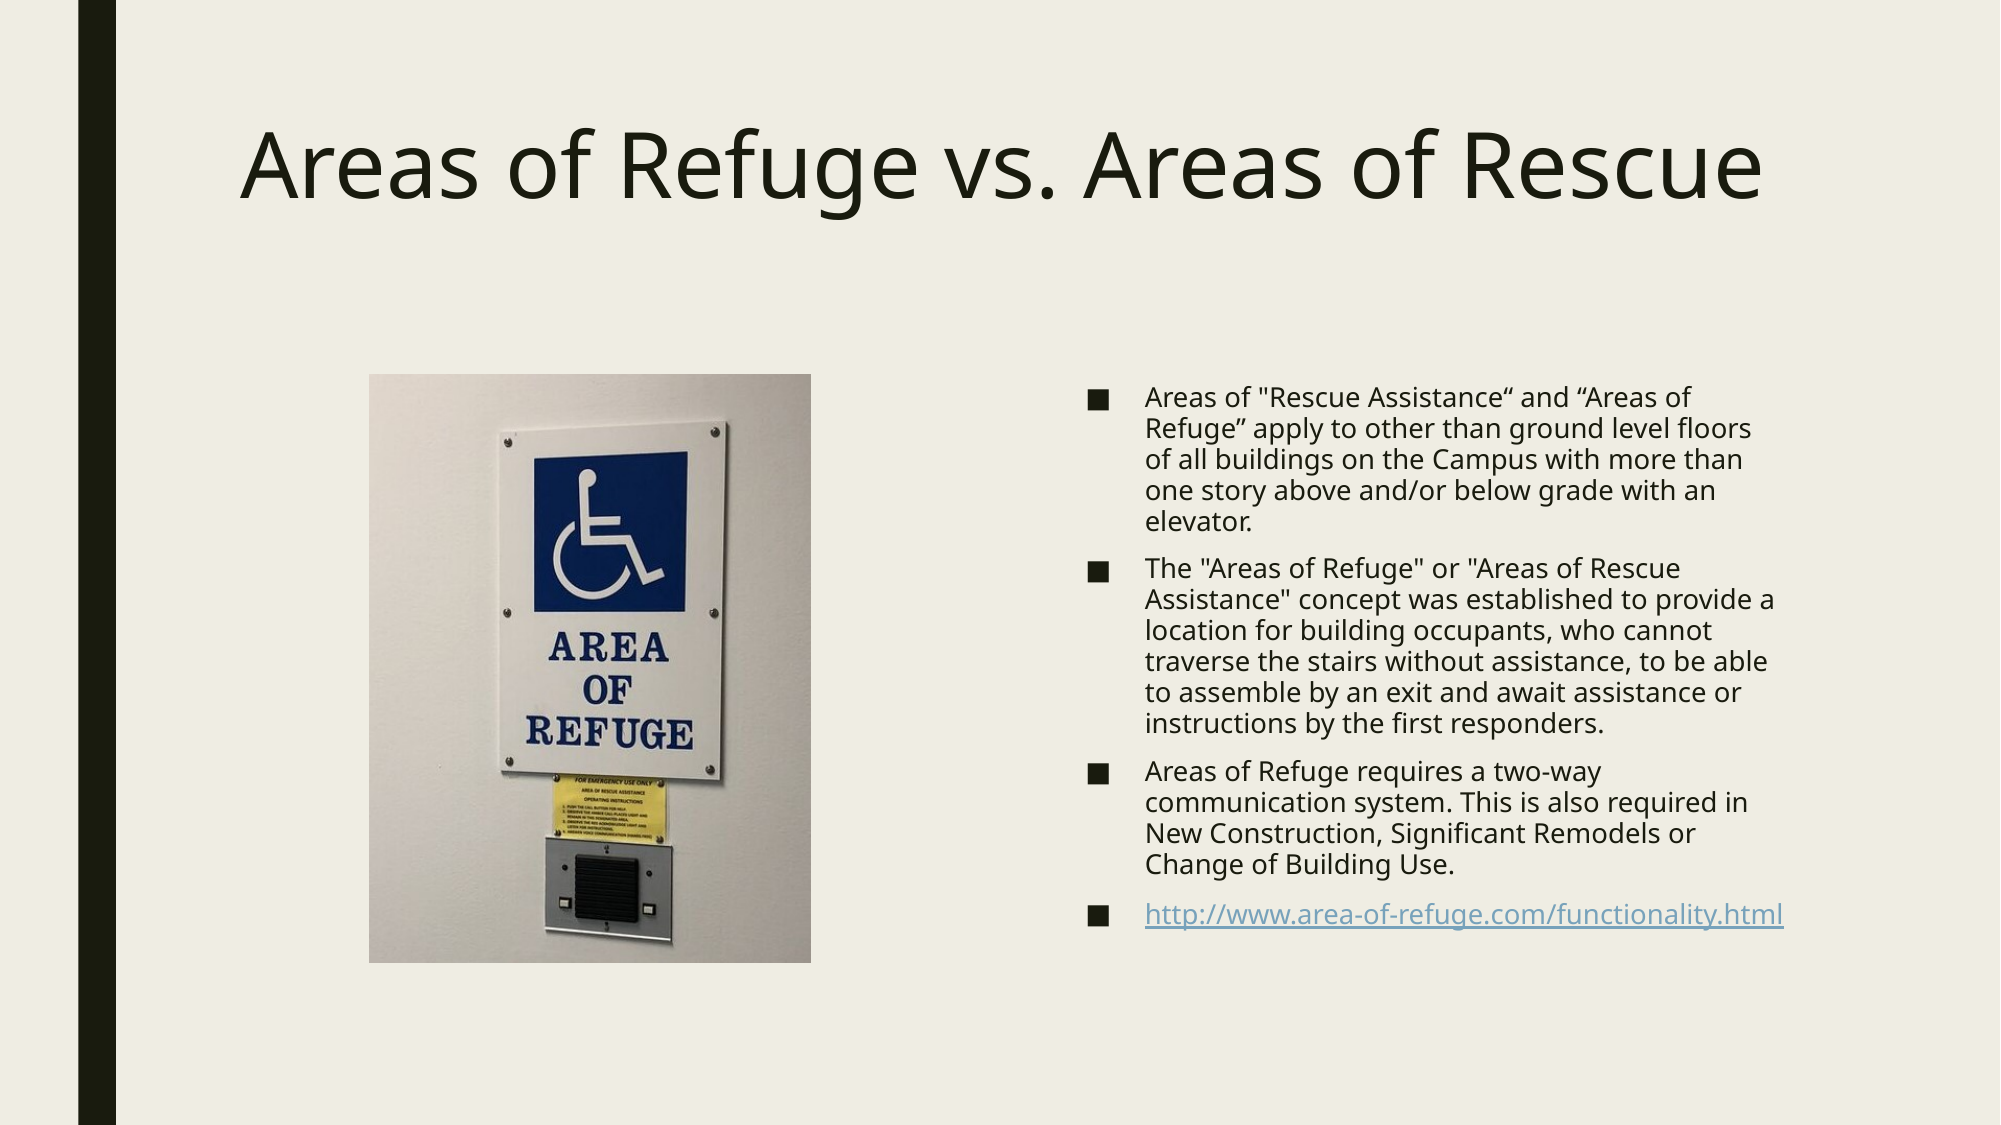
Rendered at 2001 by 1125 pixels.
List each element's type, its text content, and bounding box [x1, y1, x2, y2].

title Areas of Refuge vs. Areas of Rescue [225, 112, 1800, 357]
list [369, 374, 811, 963]
list Areas of "Rescue Assistance“ and “Areas of Refuge” apply to other than ground level floors of all buildings on the Campus with more than one story above and/or below grade with an elevator. The "Areas of Refuge" or "Areas of Rescue Assistance" concept was established to provide a location for building occupants, who cannot traverse the stairs without assistance, to be able to assemble by an exit and await assistance or instructions by the first responders. Areas of Refuge requires a two-way communication system. This is also required in New Construction, Significant Remodels or Change of Building Use. http://www.area-of-refuge.com/functionality.html [1070, 375, 1801, 963]
